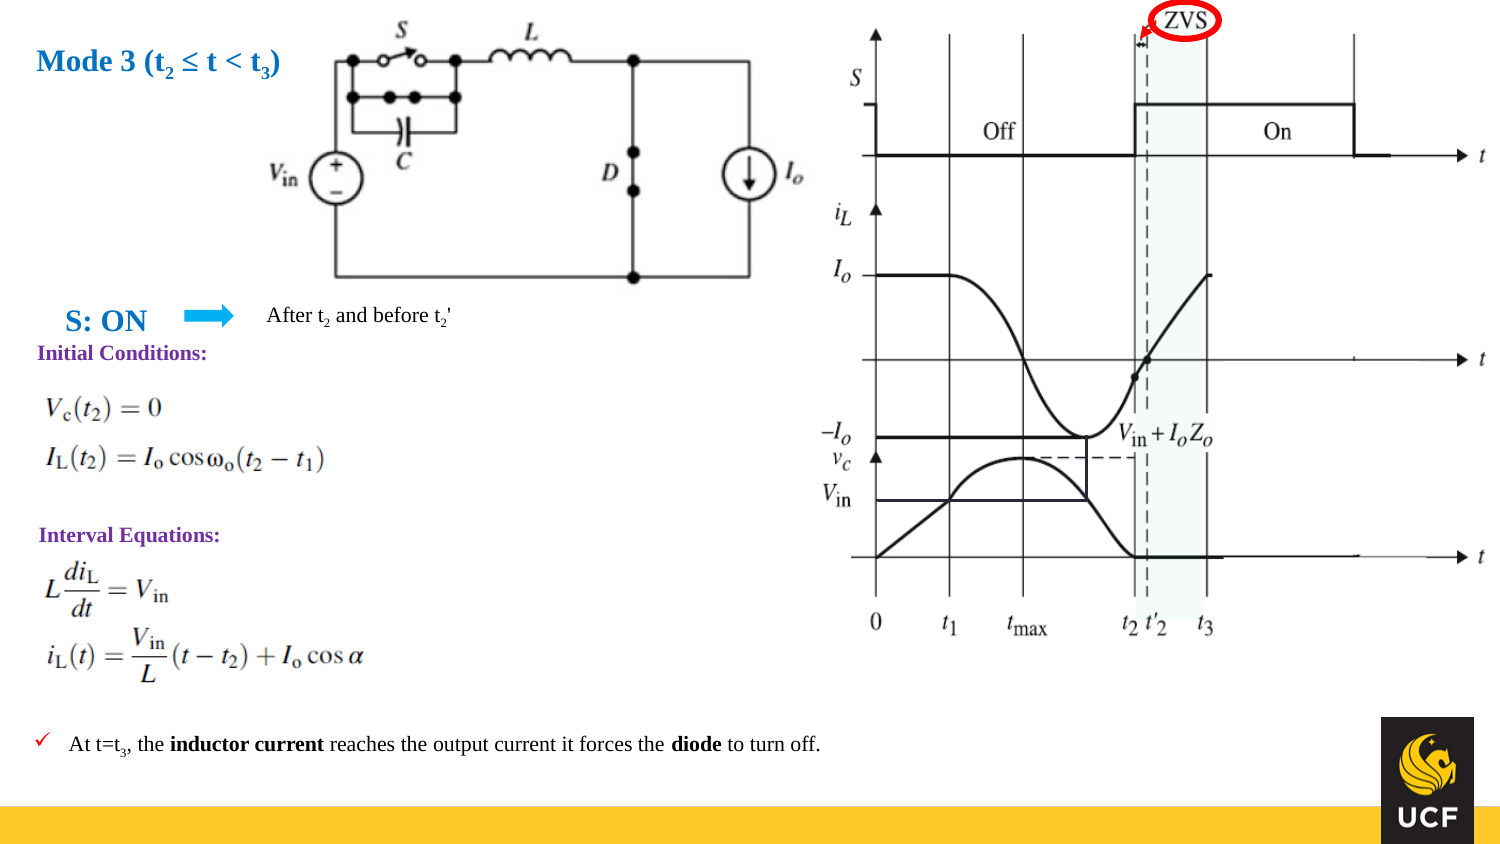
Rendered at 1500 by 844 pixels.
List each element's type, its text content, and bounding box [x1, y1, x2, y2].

text_box Initial Conditions: [22, 331, 224, 373]
text_box Mode 3 (t2 ≤ t < t3) [21, 32, 261, 90]
text_box Interval Equations: [24, 513, 236, 555]
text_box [1139, 20, 1156, 40]
text_box S: ON [50, 292, 163, 331]
text_box [1158, 0, 1212, 6]
picture [42, 439, 327, 478]
text_box After t2 and before t2' [251, 292, 521, 338]
text_box [182, 302, 236, 330]
picture [43, 383, 167, 429]
picture [40, 551, 371, 688]
picture [0, 717, 1500, 844]
picture [266, 7, 1500, 646]
